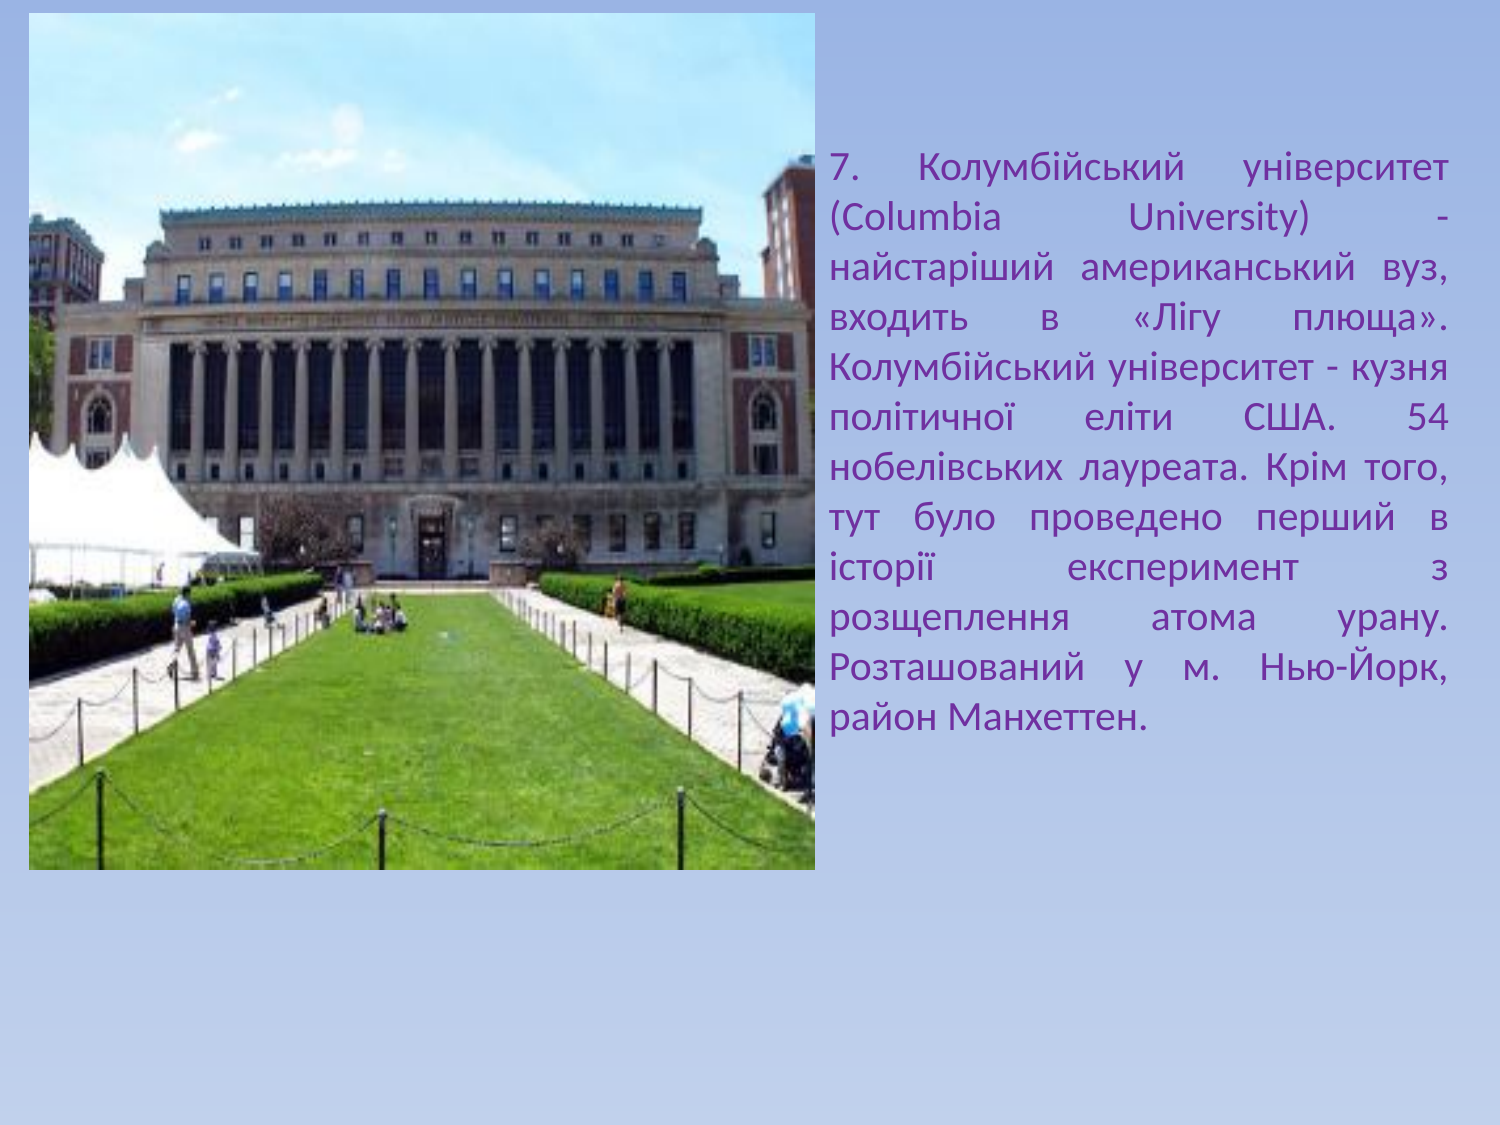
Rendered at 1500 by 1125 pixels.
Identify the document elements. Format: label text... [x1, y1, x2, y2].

picture [29, 13, 815, 870]
text_box 7. Колумбійський університет (Columbia University) - найстаріший американський вуз, входить в «Лігу плюща». Колумбійський університет - кузня політичної еліти США. 54 нобелівських лауреата. Крім того, тут було проведено перший в історії експеримент з розщеплення атома урану. Розташований у м. Нью-Йорк, район Манхеттен. [819, 131, 1464, 747]
